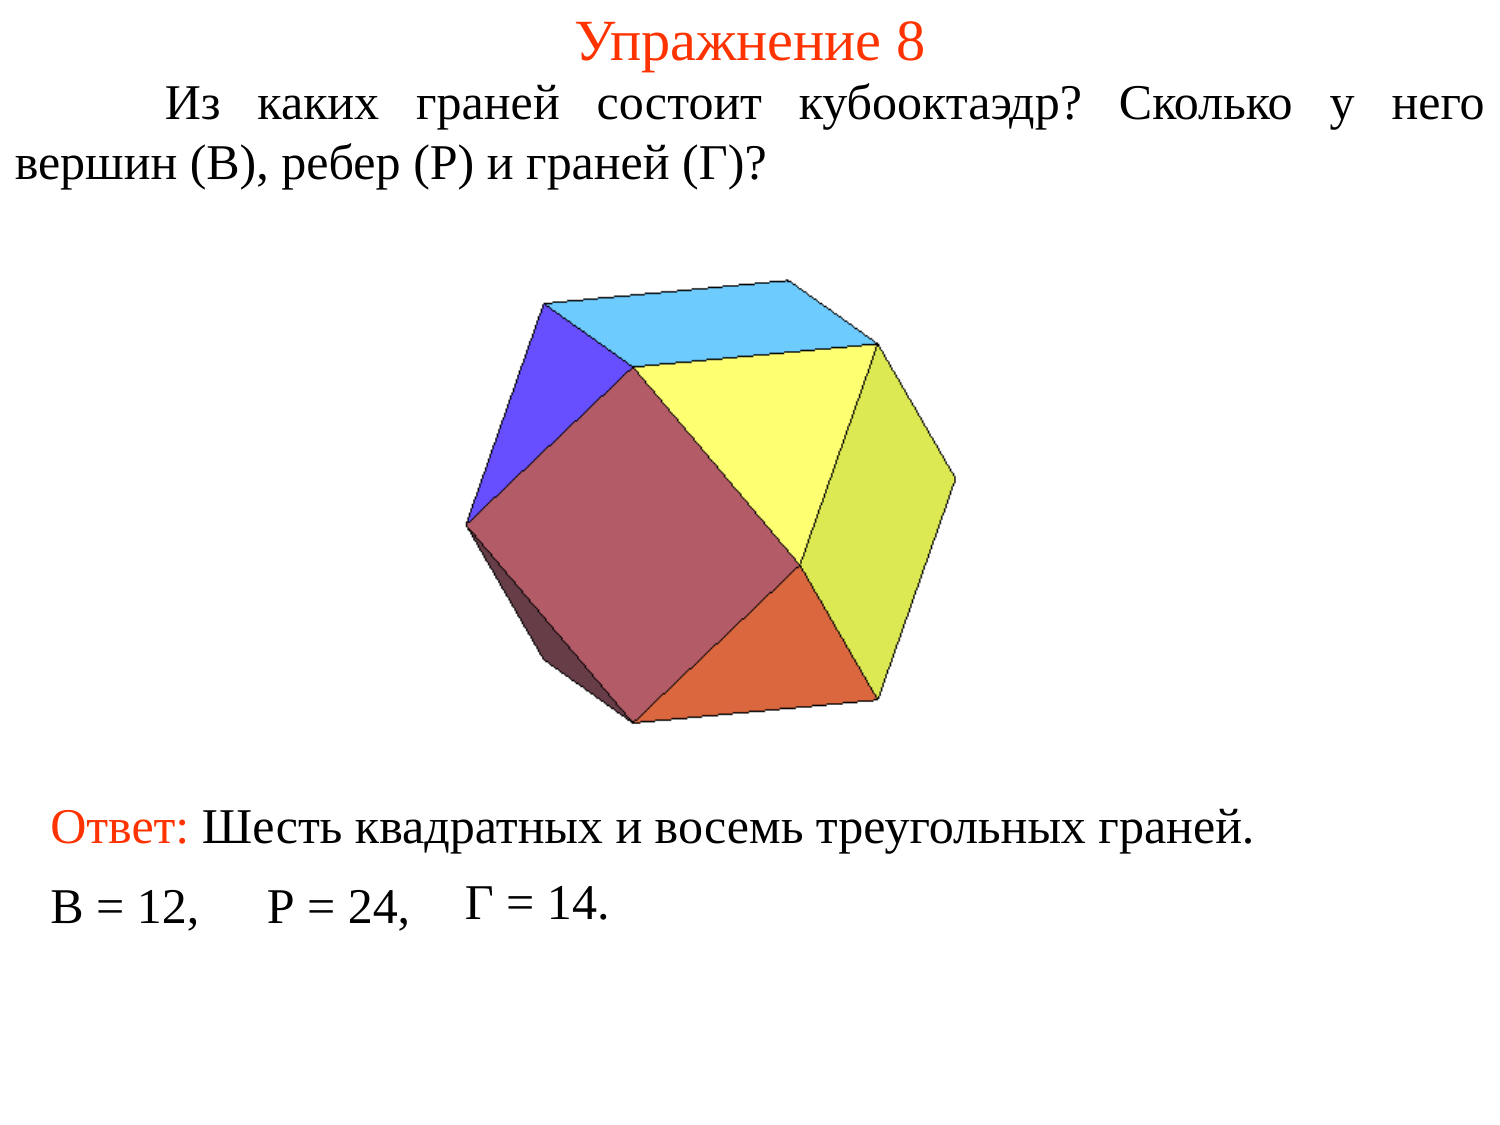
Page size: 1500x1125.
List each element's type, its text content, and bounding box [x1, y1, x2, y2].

text_box Ответ: Шесть квадратных и восемь треугольных граней. [35, 785, 1461, 861]
text_box Из каких граней состоит кубооктаэдр? Сколько у него вершин (В), ребер (Р) и граней (Г)? [0, 62, 1500, 198]
title Упражнение 8 [112, 0, 1388, 62]
text_box Г = 14. [449, 862, 667, 938]
picture [449, 262, 975, 749]
text_box Р = 24, [252, 865, 469, 941]
text_box В = 12, [35, 865, 252, 941]
